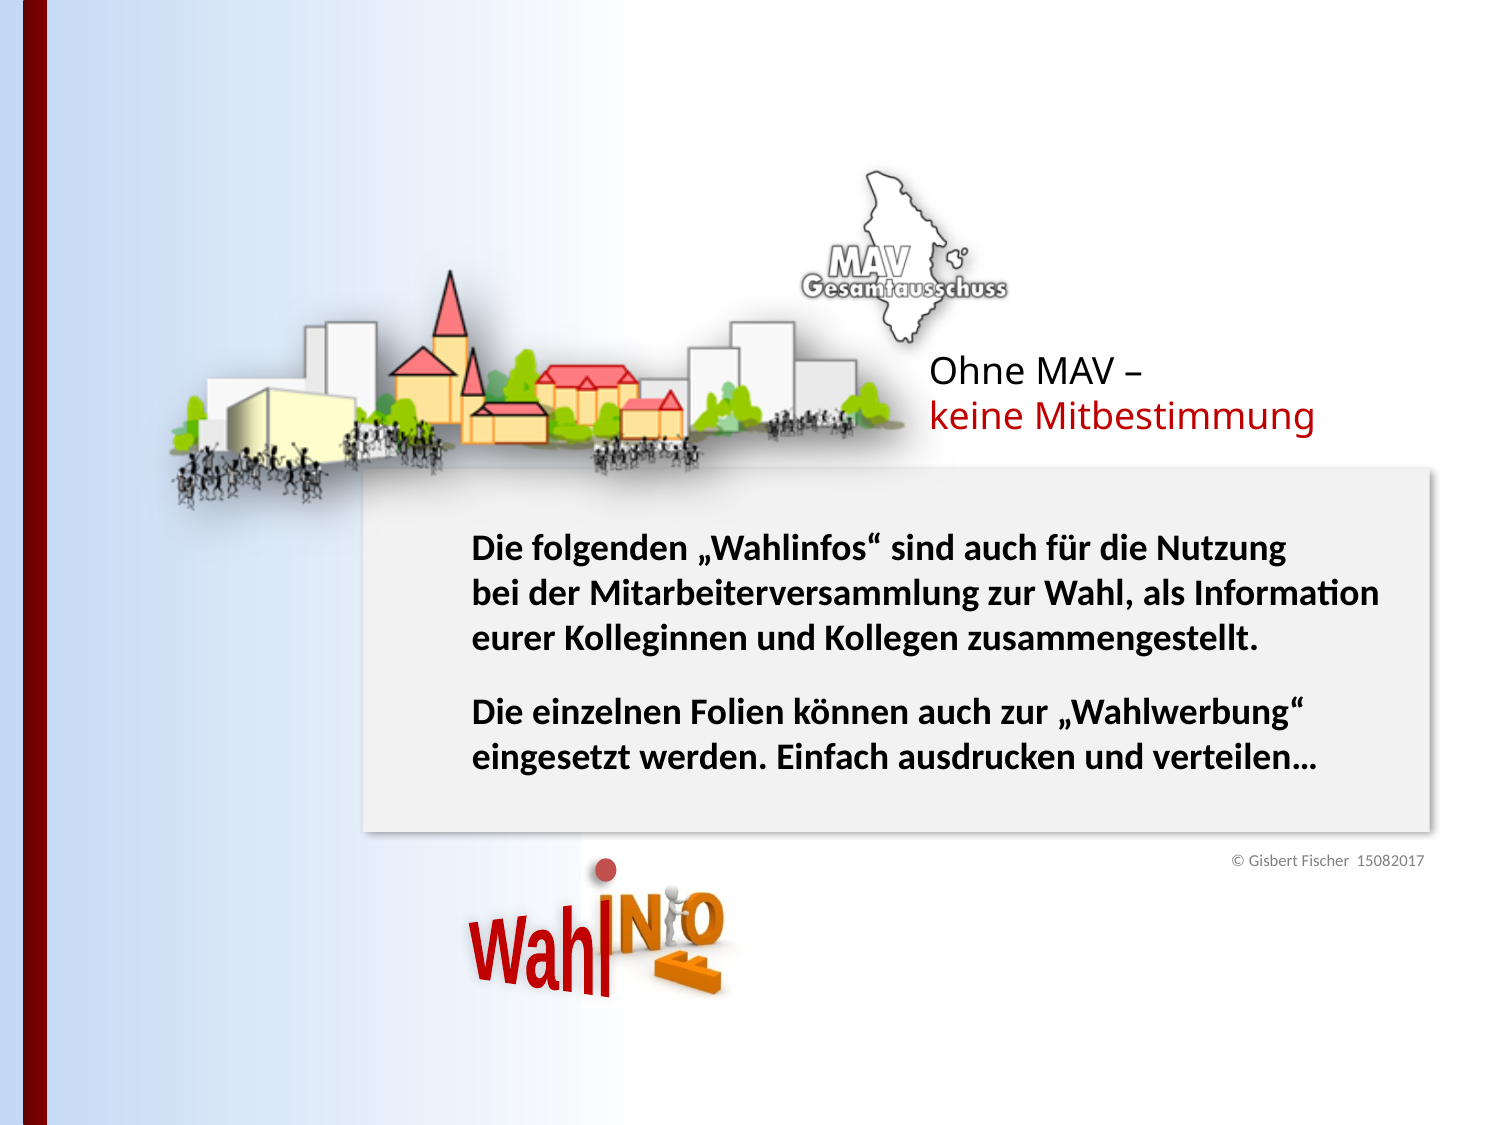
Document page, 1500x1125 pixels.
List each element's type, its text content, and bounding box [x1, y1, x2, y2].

text_box Die einzelnen Folien können auch zur „Wahlwerbung“ eingesetzt werden. Einfach ausdrucken und verteilen… [457, 679, 1336, 785]
text_box [363, 468, 1430, 832]
text_box [0, 0, 21, 1125]
text_box Die folgenden „Wahlinfos“ sind auch für die Nutzung bei der Mitarbeiterversammlung zur Wahl, als Information eurer Kolleginnen und Kollegen zusammengestellt. [456, 515, 1407, 666]
text_box © Gisbert Fischer 15082017 [1218, 843, 1465, 877]
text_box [468, 808, 751, 1008]
text_box [49, 0, 645, 1125]
text_box Ohne MAV – keine Mitbestimmung [913, 339, 1453, 445]
text_box [21, 0, 49, 1125]
picture [163, 152, 1013, 532]
